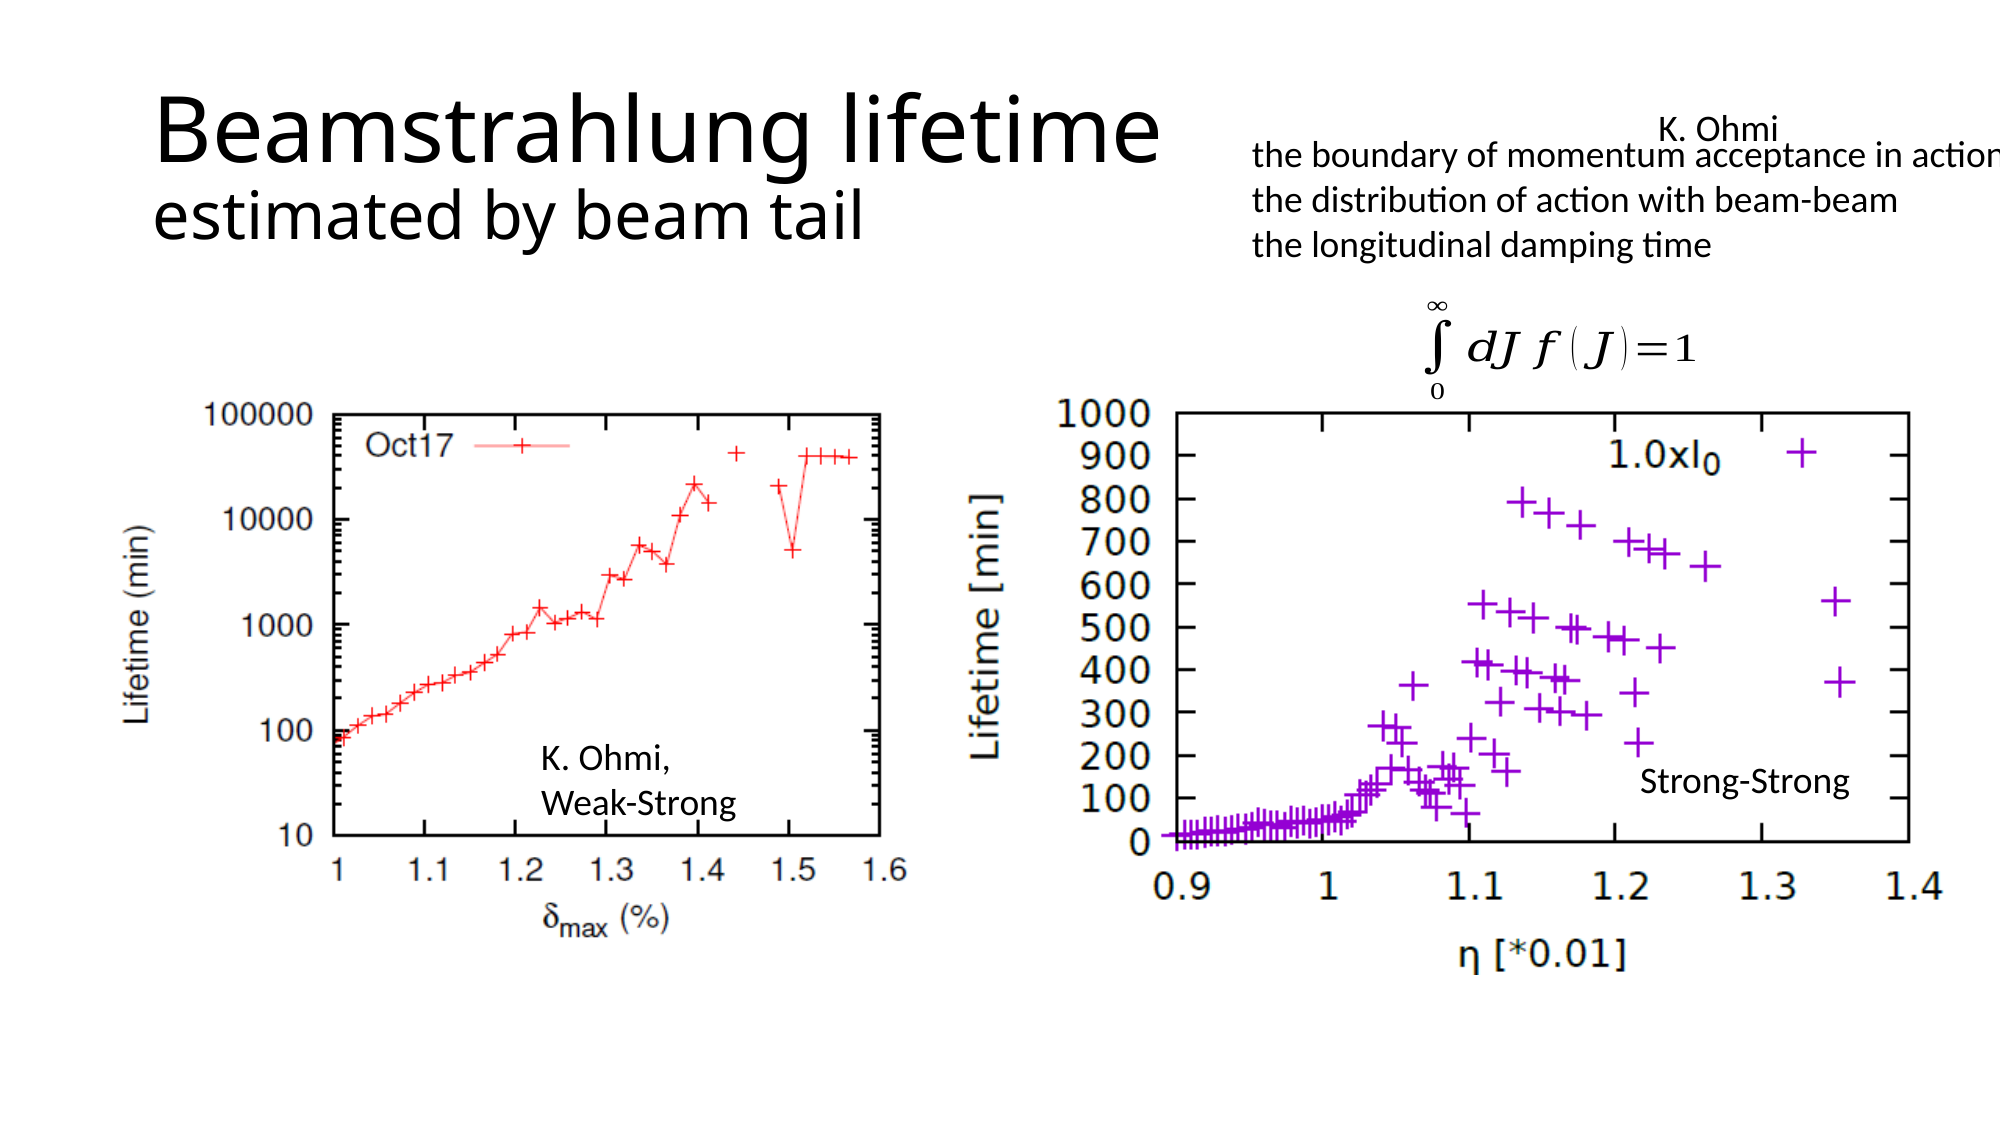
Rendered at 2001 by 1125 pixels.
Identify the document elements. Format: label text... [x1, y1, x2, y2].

picture [75, 382, 922, 964]
title Beamstrahlung lifetime estimated by beam tail [137, 59, 1863, 278]
text_box K. Ohmi [1643, 96, 1863, 157]
picture [951, 381, 1959, 975]
